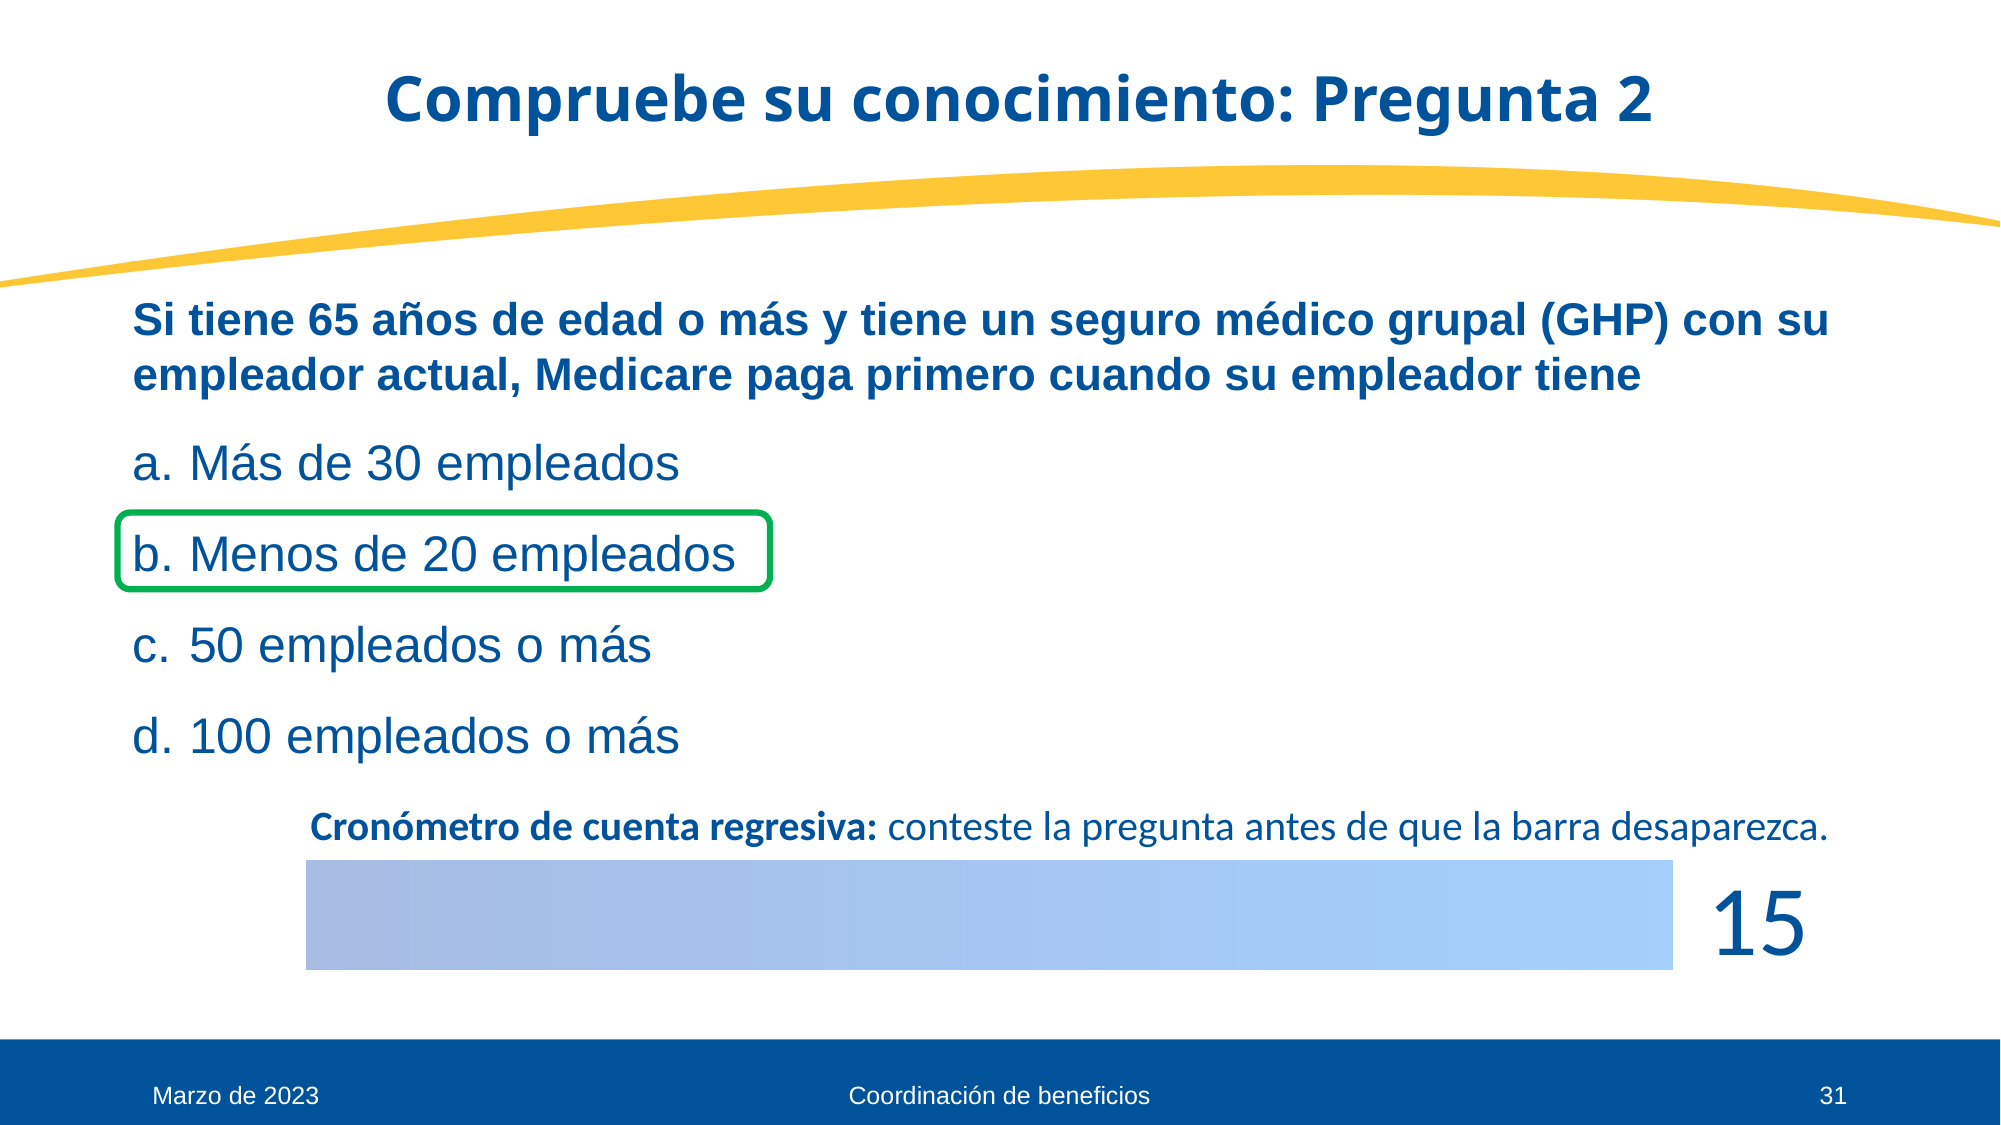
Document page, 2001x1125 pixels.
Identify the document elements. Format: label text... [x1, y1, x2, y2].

text_box Cronómetro de cuenta regresiva: conteste la pregunta antes de que la barra desaparezca. [295, 787, 1857, 857]
slide_number Marzo de 2023 [137, 1065, 588, 1125]
slide_number 31 [1412, 1065, 1863, 1125]
text_box [116, 511, 772, 591]
list Si tiene 65 años de edad o más y tiene un seguro médico grupal (GHP) con su empleador actual, Medicare paga primero cuando su empleador tiene Más de 30 empleados Menos de 20 empleados 50 empleados o más 100 empleados o más [117, 282, 1883, 1015]
title Compruebe su conocimiento: Pregunta 2 [295, 42, 1761, 161]
footer Coordinación de beneficios [662, 1065, 1338, 1125]
picture [0, 0, 2001, 1125]
